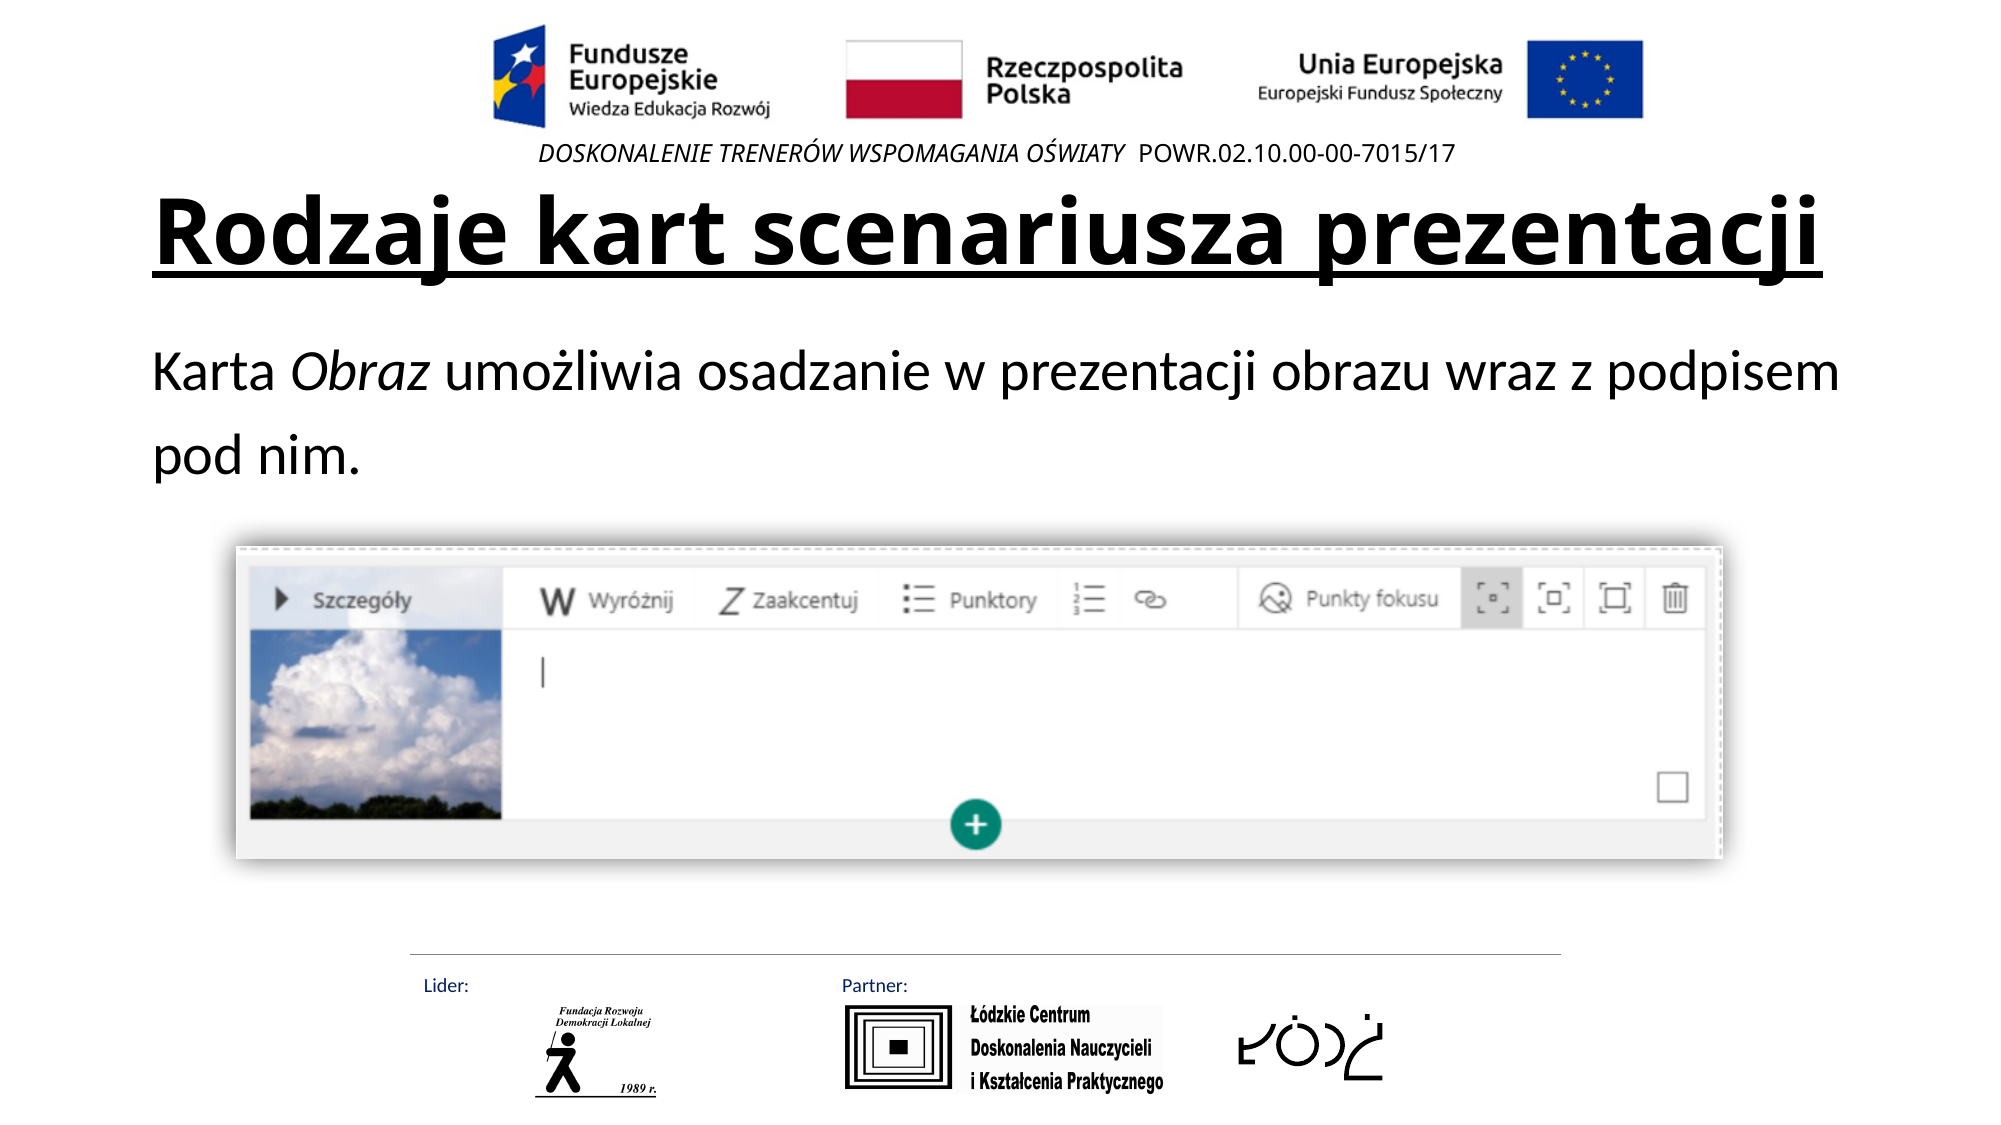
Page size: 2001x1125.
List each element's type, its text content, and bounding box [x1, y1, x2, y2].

picture [793, 146, 800, 153]
picture [735, 146, 742, 153]
picture [1378, 146, 1386, 154]
picture [558, 146, 569, 154]
picture [1029, 146, 1040, 154]
picture [887, 146, 894, 153]
title Rodzaje kart scenariusza prezentacji [137, 159, 1863, 310]
picture [1200, 146, 1206, 153]
picture [806, 146, 817, 154]
picture [1305, 146, 1313, 154]
picture [543, 146, 552, 154]
footer [662, 1042, 1338, 1103]
picture [1342, 146, 1350, 154]
picture [468, 0, 1669, 154]
picture [1143, 146, 1150, 153]
picture [236, 545, 1723, 859]
picture [900, 146, 911, 154]
list Karta Obraz umożliwia osadzanie w prezentacji obrazu wraz z podpisem pod nim. [137, 310, 1863, 953]
picture [1157, 146, 1169, 154]
picture [1327, 146, 1335, 154]
picture [1220, 146, 1228, 154]
picture [1291, 146, 1299, 154]
picture [1270, 146, 1278, 154]
picture [603, 146, 614, 154]
picture [1106, 145, 1116, 154]
